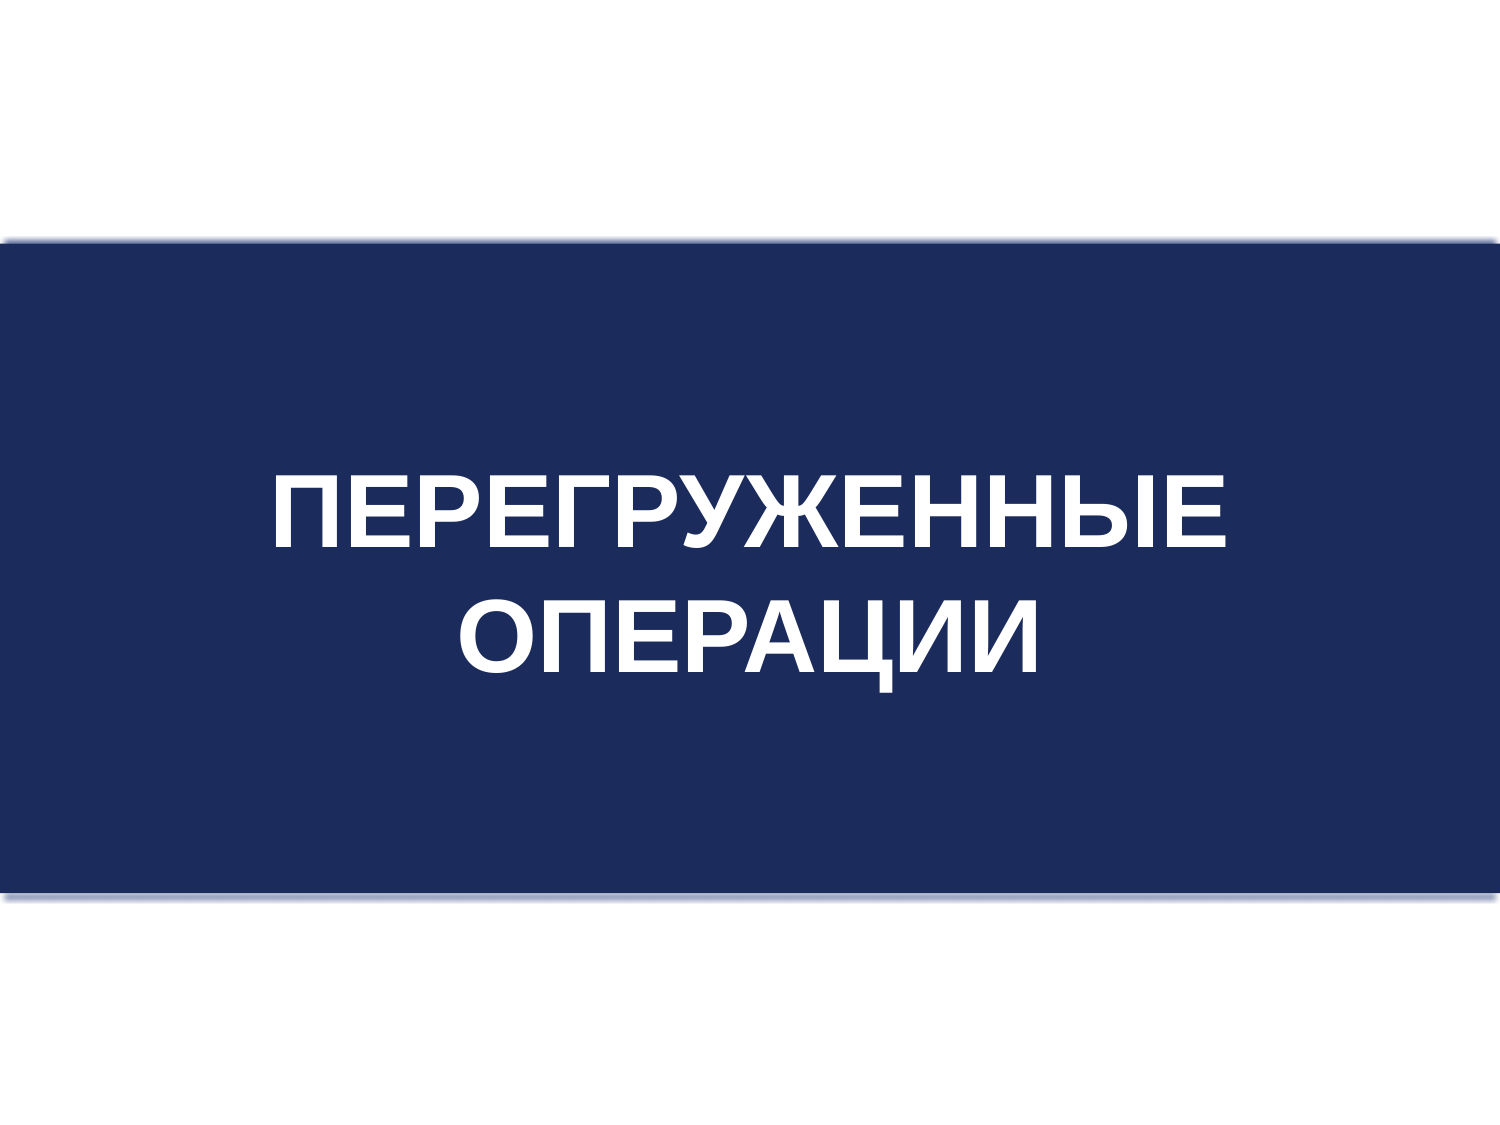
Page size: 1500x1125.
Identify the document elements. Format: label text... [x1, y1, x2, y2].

title ПЕРЕГРУЖЕННЫЕ ОПЕРАЦИИ [0, 243, 1500, 894]
